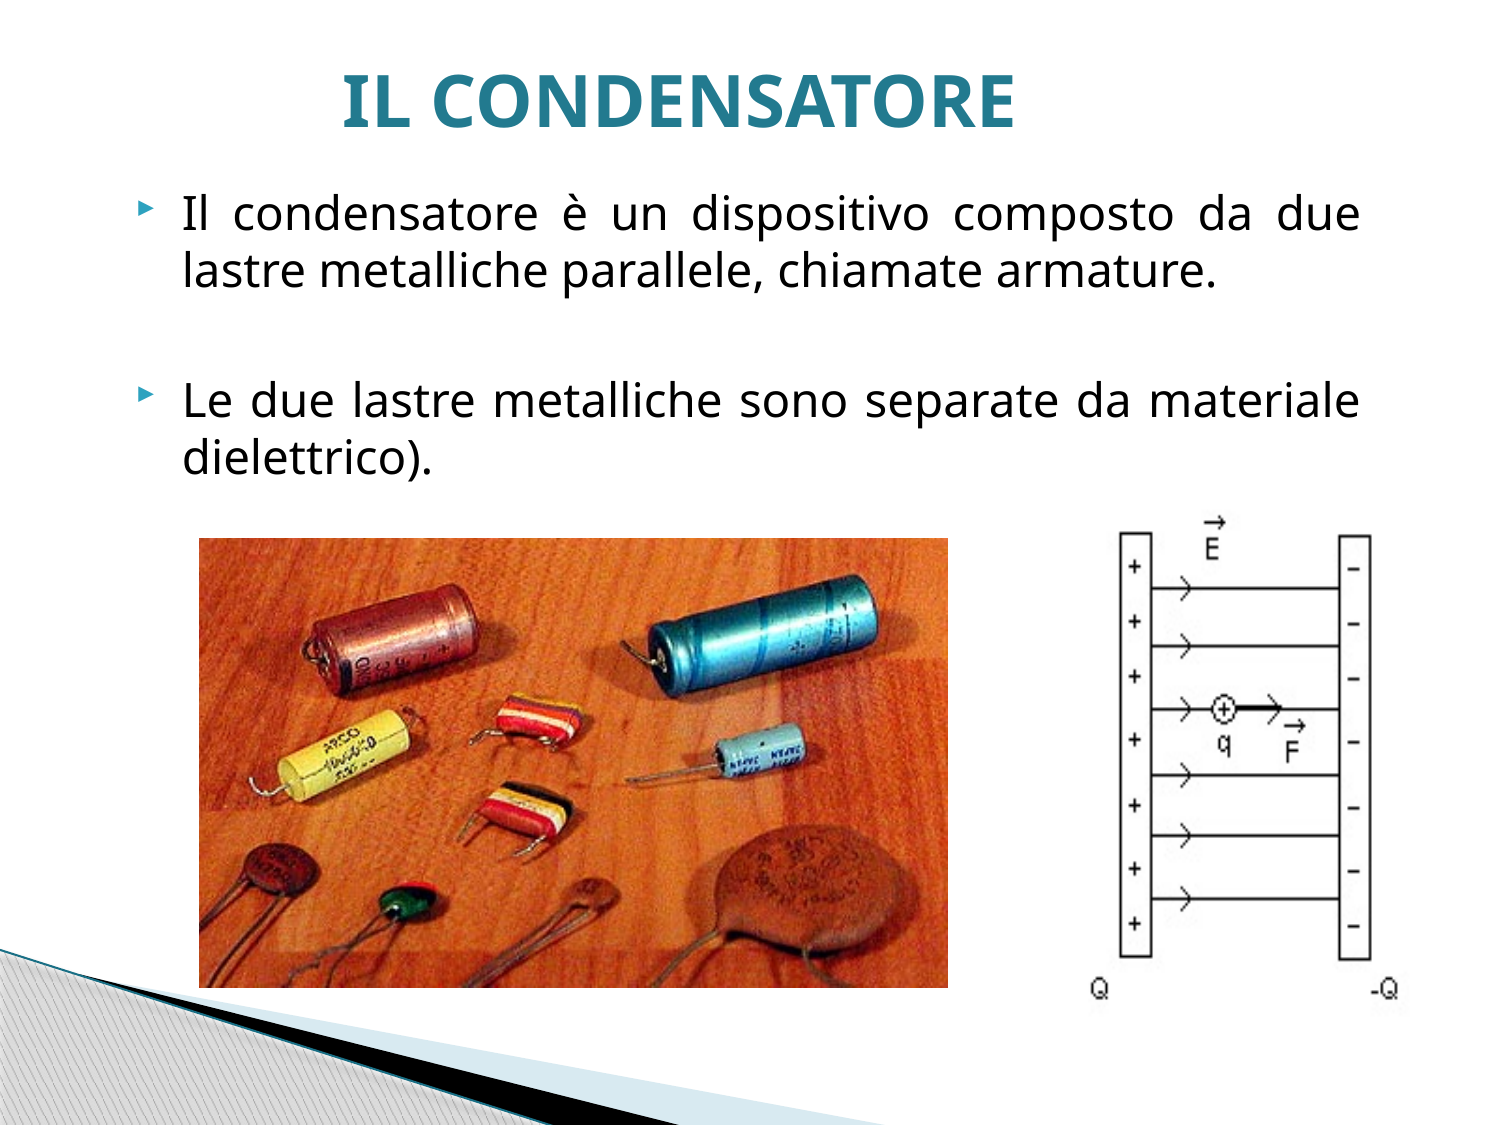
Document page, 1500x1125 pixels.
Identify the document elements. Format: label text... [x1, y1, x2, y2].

list Il condensatore è un dispositivo composto da due lastre metalliche parallele, chiamate armature. Le due lastre metalliche sono separate da materiale dielettrico). [105, 175, 1378, 493]
picture [1033, 467, 1459, 1055]
picture [198, 538, 948, 989]
title IL CONDENSATORE [328, 21, 1193, 176]
